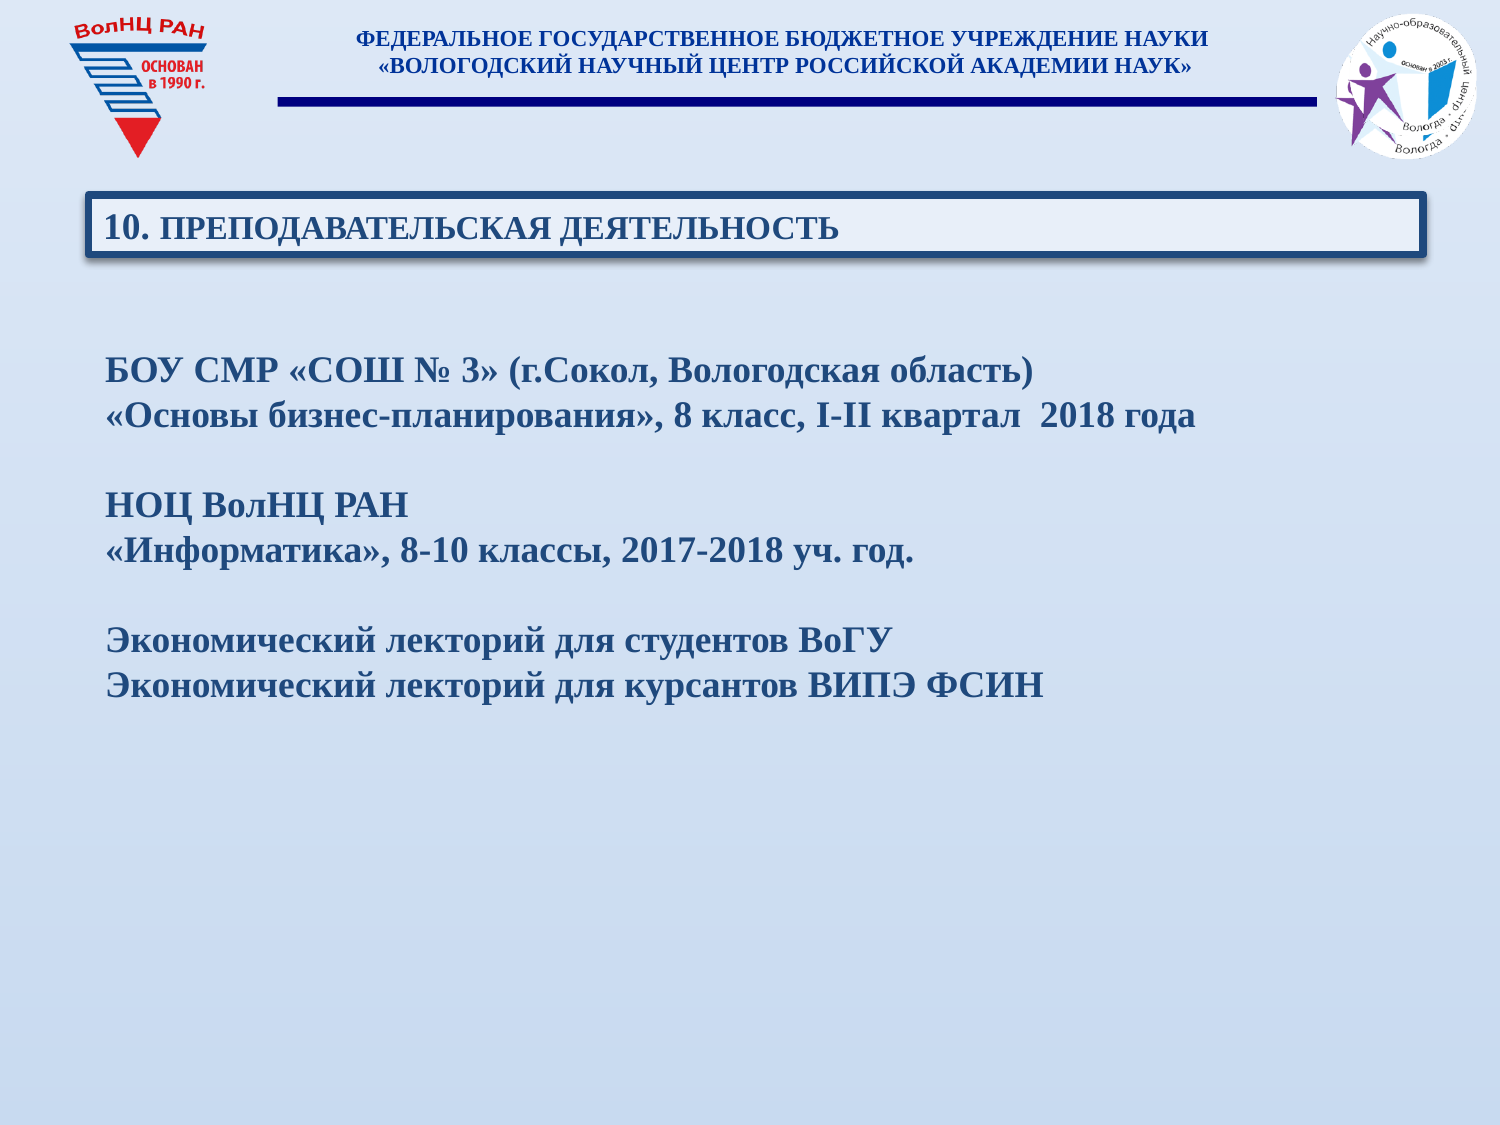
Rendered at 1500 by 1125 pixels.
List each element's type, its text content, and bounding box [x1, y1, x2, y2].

text_box БОУ СМР «СОШ № 3» (г.Сокол, Вологодская область) «Основы бизнес-планирования», 8 класс, I-II квартал 2018 года НОЦ ВолНЦ РАН «Информатика», 8-10 классы, 2017-2018 уч. год. Экономический лекторий для студентов ВоГУ Экономический лекторий для курсантов ВИПЭ ФСИН [90, 338, 1212, 713]
text_box 10. ПРЕПОДАВАТЕЛЬСКАЯ ДЕЯТЕЛЬНОСТЬ [85, 191, 1427, 258]
text_box ФЕДЕРАЛЬНОЕ ГОСУДАРСТВЕННОЕ БЮДЖЕТНОЕ УЧРЕЖДЕНИЕ НАУКИ «ВОЛОГОДСКИЙ НАУЧНЫЙ ЦЕНТР РОССИЙСКОЙ АКАДЕМИИ НАУК» [209, 19, 1339, 86]
picture [1333, 10, 1478, 162]
picture [69, 17, 207, 158]
